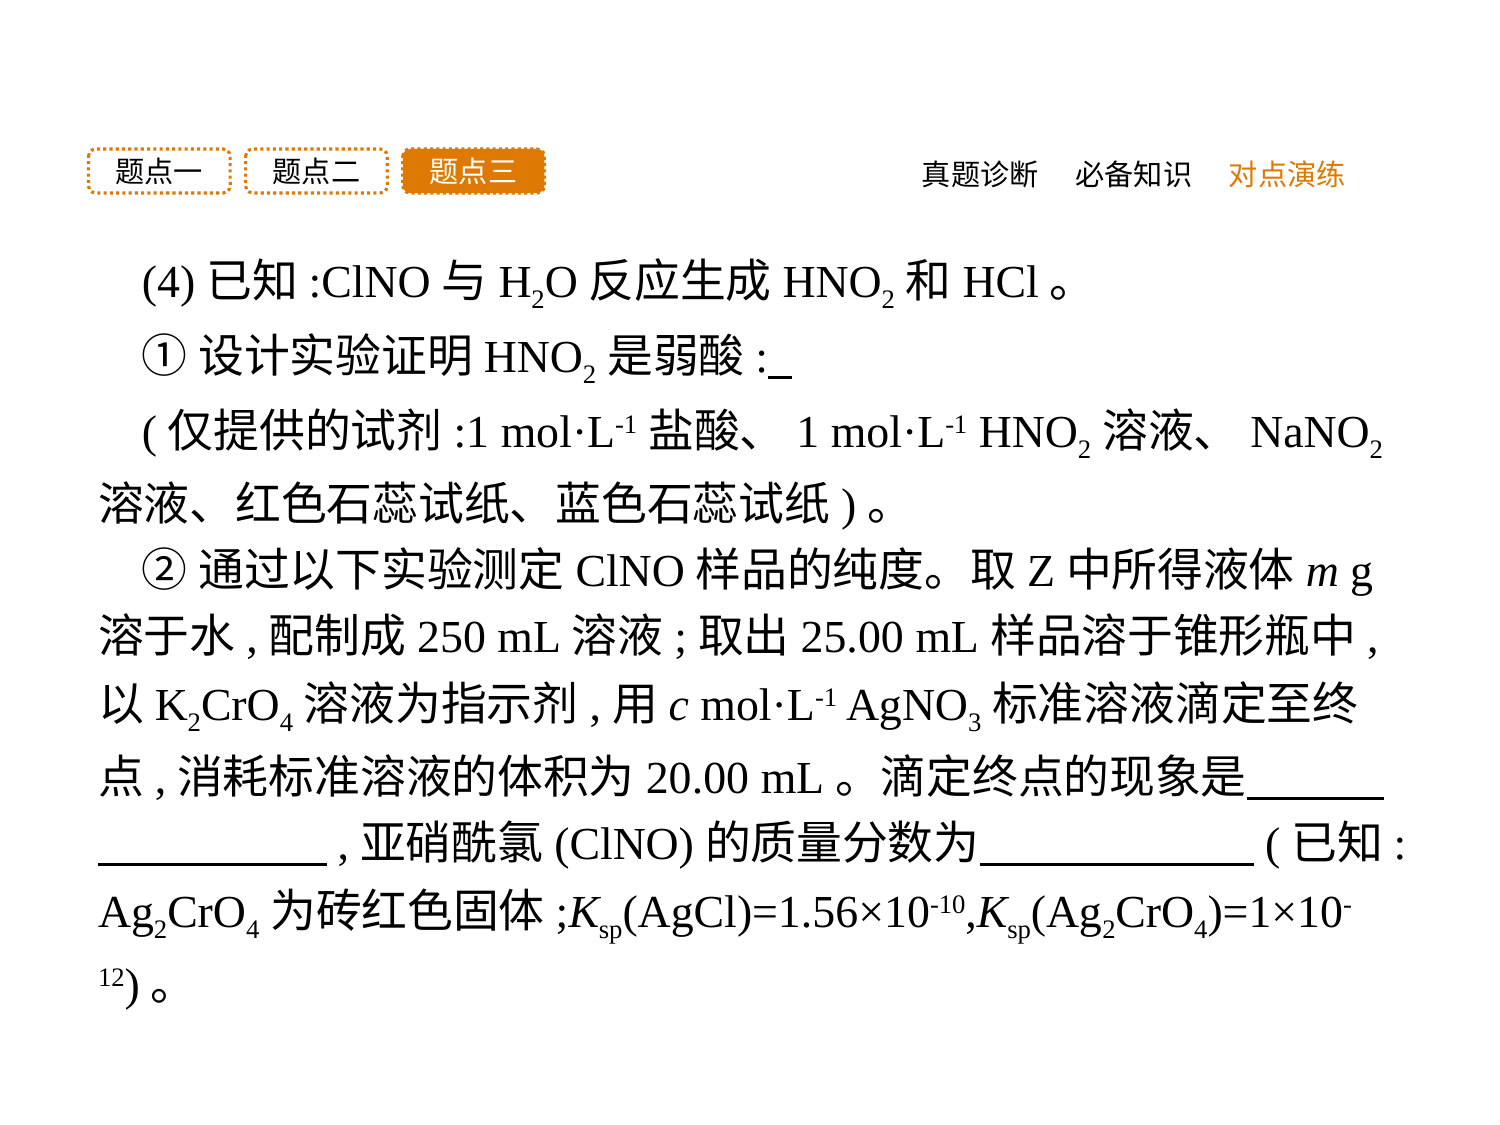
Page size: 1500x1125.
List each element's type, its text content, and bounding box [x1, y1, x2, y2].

text_box 真题诊断 [903, 148, 1057, 199]
text_box 题点三 [400, 146, 547, 196]
text_box 题点一 [86, 146, 233, 196]
text_box (4)已知:ClNO与H2O反应生成HNO2和HCl。 ①设计实验证明HNO2是弱酸: (仅提供的试剂:1 mol·L-1盐酸、1 mol·L-1 HNO2溶液、NaNO2溶液、红色石蕊试纸、蓝色石蕊试纸)。 ②通过以下实验测定ClNO样品的纯度。取Z中所得液体m g溶于水,配制成250 mL溶液;取出25.00 mL样品溶于锥形瓶中,以K2CrO4溶液为指示剂,用c mol·L-1 AgNO3标准溶液滴定至终点,消耗标准溶液的体积为20.00 mL。滴定终点的现象是 ,亚硝酰氯(ClNO)的质量分数为 (已知:Ag2CrO4为砖红色固体;Ksp(AgCl)=1.56×10-10,Ksp(Ag2CrO4)=1×10-12)。 [83, 231, 1417, 1018]
text_box 对点演练 [1210, 148, 1365, 199]
text_box 题点二 [243, 146, 390, 196]
text_box 必备知识 [1057, 148, 1210, 199]
